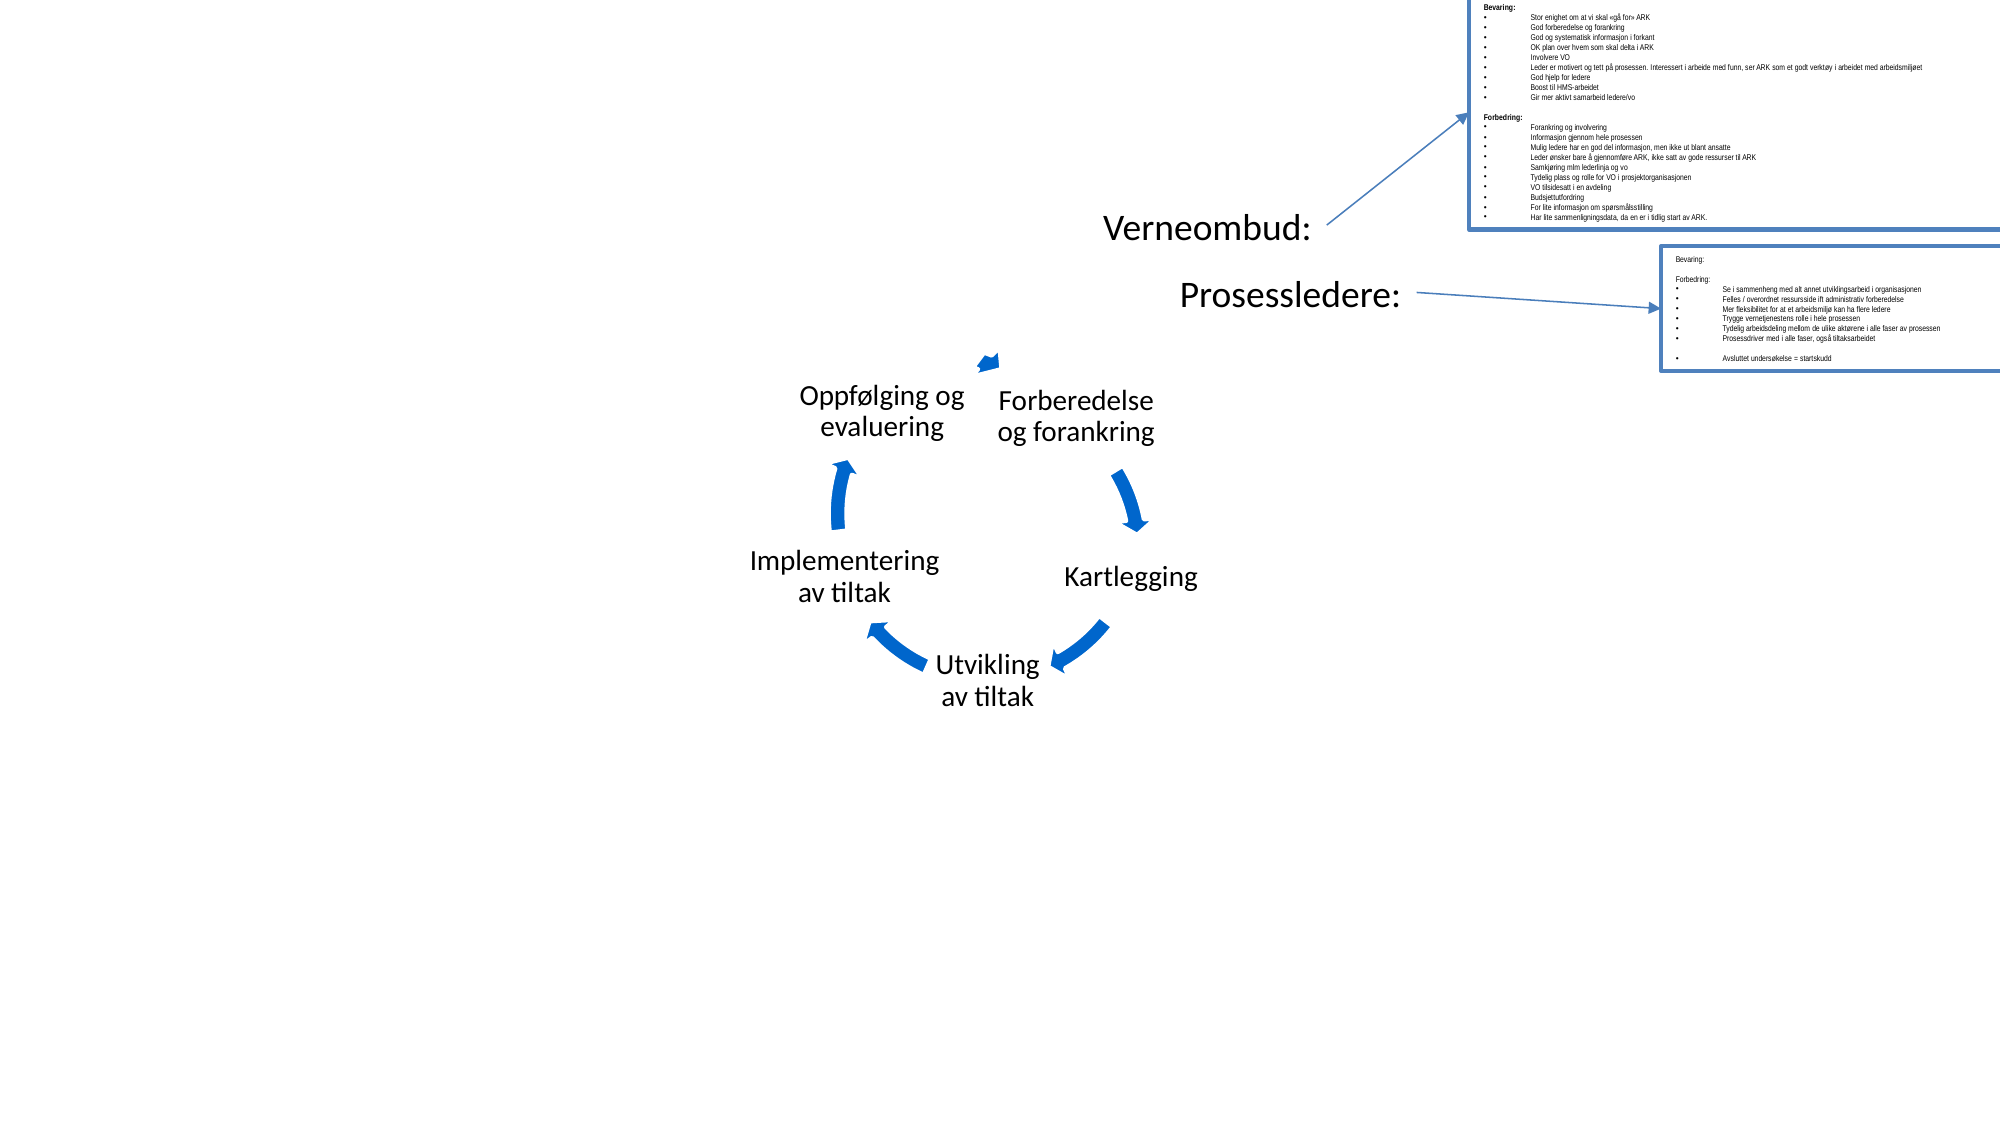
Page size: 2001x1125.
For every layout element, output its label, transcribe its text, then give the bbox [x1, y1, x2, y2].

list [783, 358, 1164, 726]
text_box Prosessledere: [1165, 262, 1417, 323]
text_box Bevaring: Forbedring: Se i sammenheng med alt annet utviklingsarbeid i organisasjonen Felles / overordnet ressursside ift administrativ forberedelse Mer fleksibilitet for at et arbeidsmiljø kan ha flere ledere Trygge vernetjenestens rolle i hele prosessen Tydelig arbeidsdeling mellom de ulike aktørene i alle faser av prosessen Prosessdriver med i alle faser, også tiltaksarbeidet Avsluttet undersøkelse = startskudd [1659, 244, 2000, 373]
text_box Bevaring: Stor enighet om at vi skal «gå for» ARK God forberedelse og forankring God og systematisk informasjon i forkant OK plan over hvem som skal delta i ARK Involvere VO Leder er motivert og tett på prosessen. Interessert i arbeide med funn, ser ARK som et godt verktøy i arbeidet med arbeidsmiljøet God hjelp for ledere Boost til HMS-arbeidet Gir mer aktivt samarbeid ledere/vo Forbedring: Forankring og involvering Informasjon gjennom hele prosessen Mulig ledere har en god del informasjon, men ikke ut blant ansatte Leder ønsker bare å gjennomføre ARK, ikke satt av gode ressurser til ARK Samkjøring mlm lederlinja og vo Tydelig plass og rolle for VO i prosjektorganisasjonen VO tilsidesatt i en avdeling Budsjettutfordring For lite informasjon om spørsmålsstilling Har lite sammenligningsdata, da en er i tidlig start av ARK. [1467, 0, 2000, 232]
text_box Verneombud: [1088, 195, 1327, 255]
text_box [1417, 292, 1662, 310]
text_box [1327, 113, 1470, 226]
